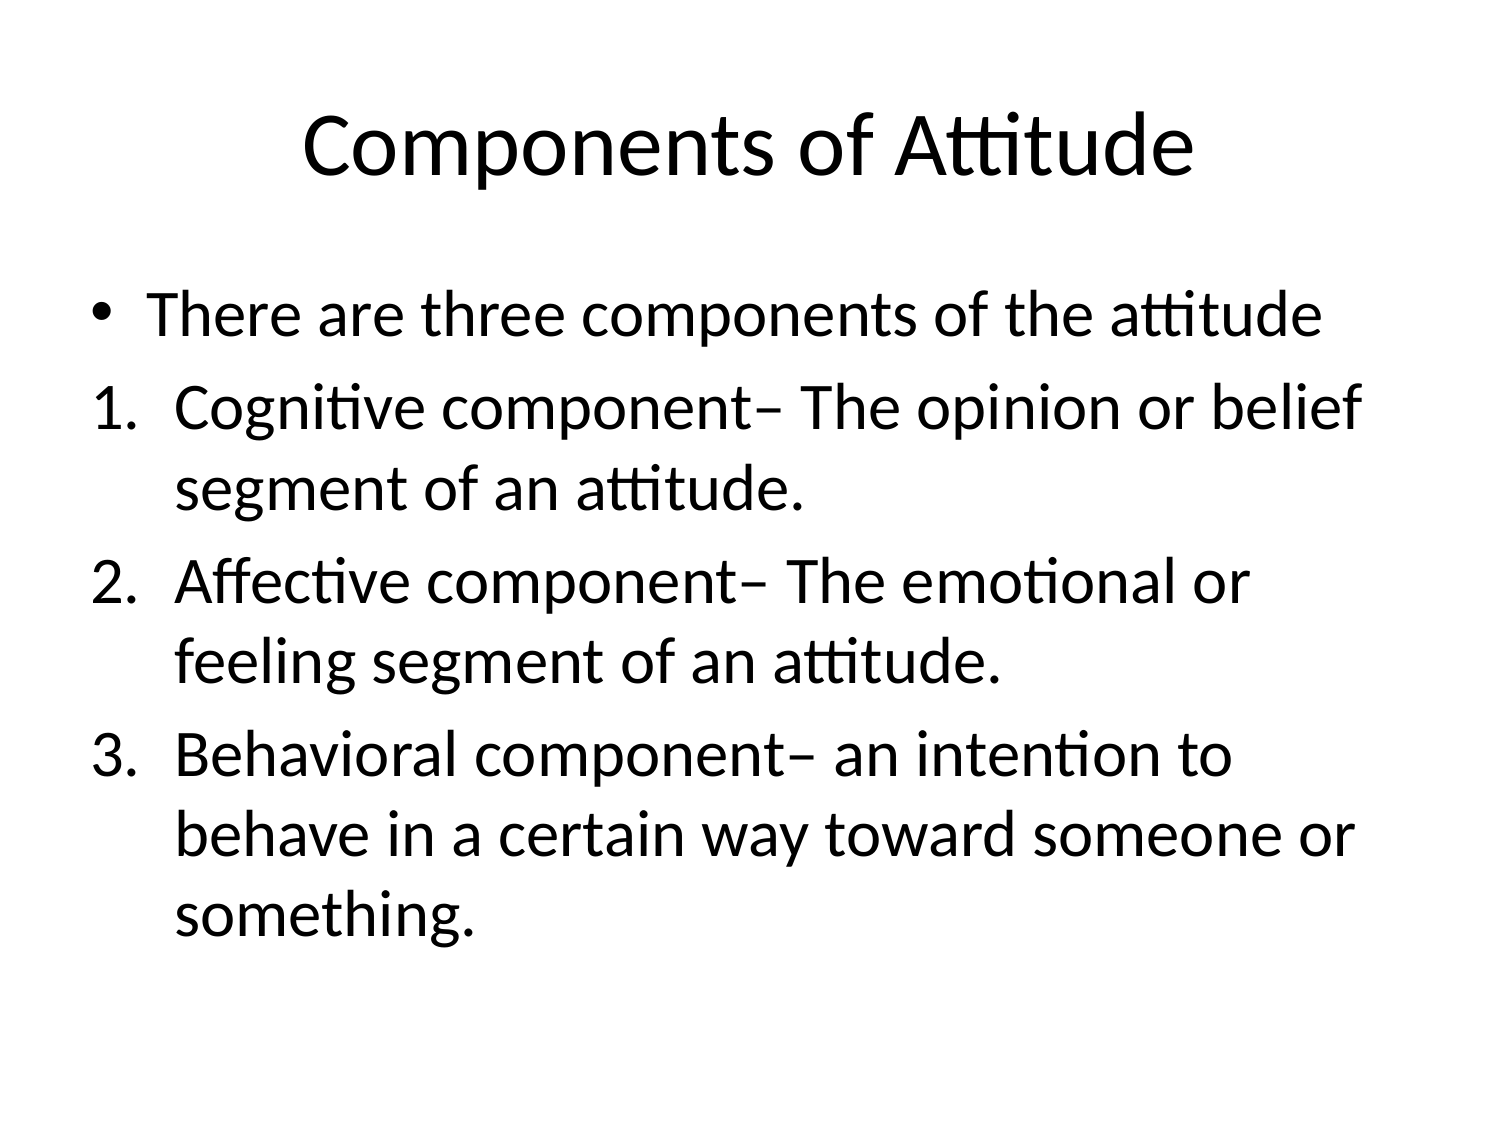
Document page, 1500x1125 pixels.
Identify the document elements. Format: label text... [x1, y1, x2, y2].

title Components of Attitude [75, 45, 1425, 233]
list There are three components of the attitude Cognitive component– The opinion or belief segment of an attitude. Affective component– The emotional or feeling segment of an attitude. Behavioral component– an intention to behave in a certain way toward someone or something. [75, 262, 1425, 1005]
